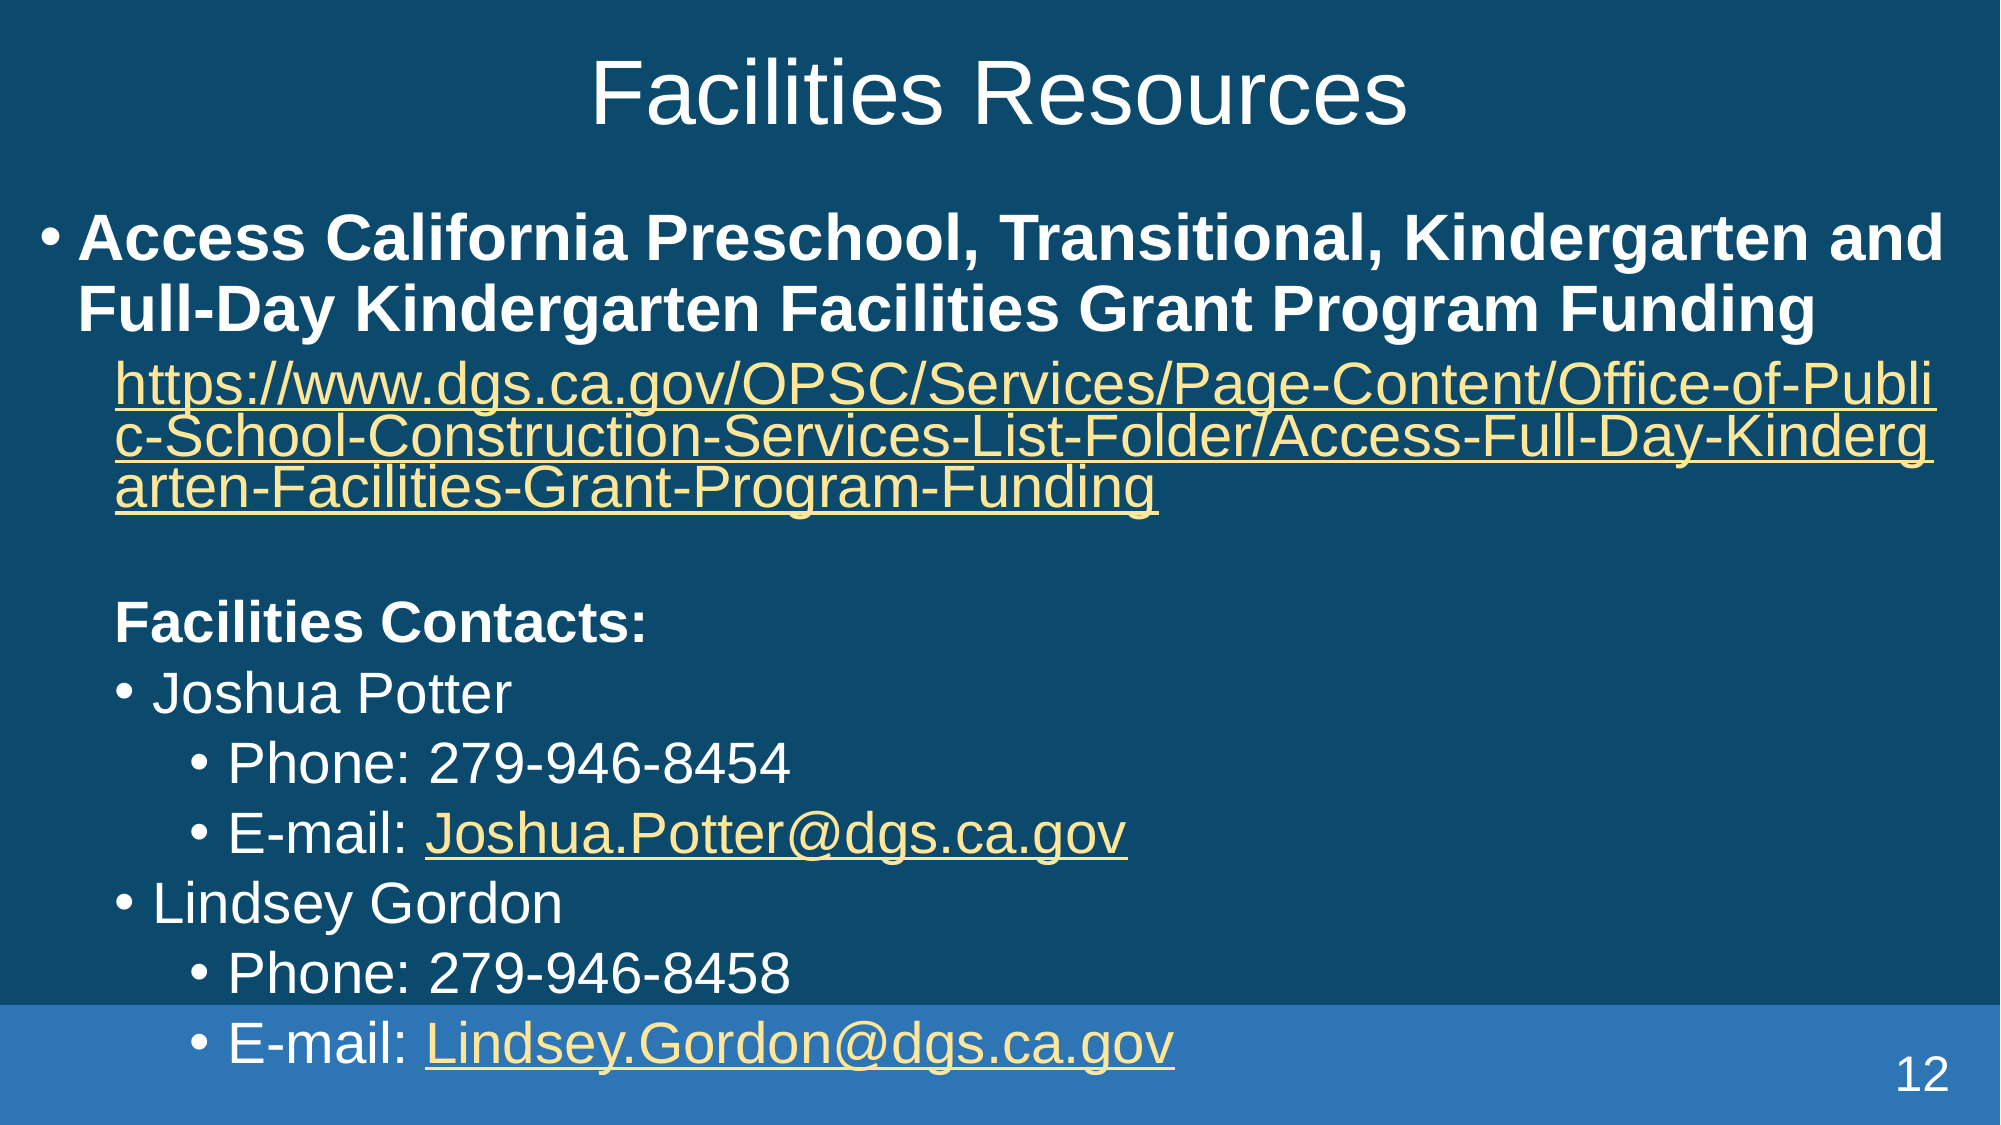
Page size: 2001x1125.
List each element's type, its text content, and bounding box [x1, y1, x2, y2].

slide_number 12 [1801, 1012, 1950, 1102]
list Access California Preschool, Transitional, Kindergarten and Full-Day Kindergarten Facilities Grant Program Funding https://www.dgs.ca.gov/OPSC/Services/Page-Content/Office-of-Public-School-Construction-Services-List-Folder/Access-Full-Day-Kindergarten-Facilities-Grant-Program-Funding Facilities Contacts: Joshua Potter Phone: 279-946-8454 E-mail: Joshua.Potter@dgs.ca.gov Lindsey Gordon Phone: 279-946-8458 E-mail: Lindsey.Gordon@dgs.ca.gov [24, 196, 1975, 1013]
title Facilities Resources [24, 0, 1975, 196]
